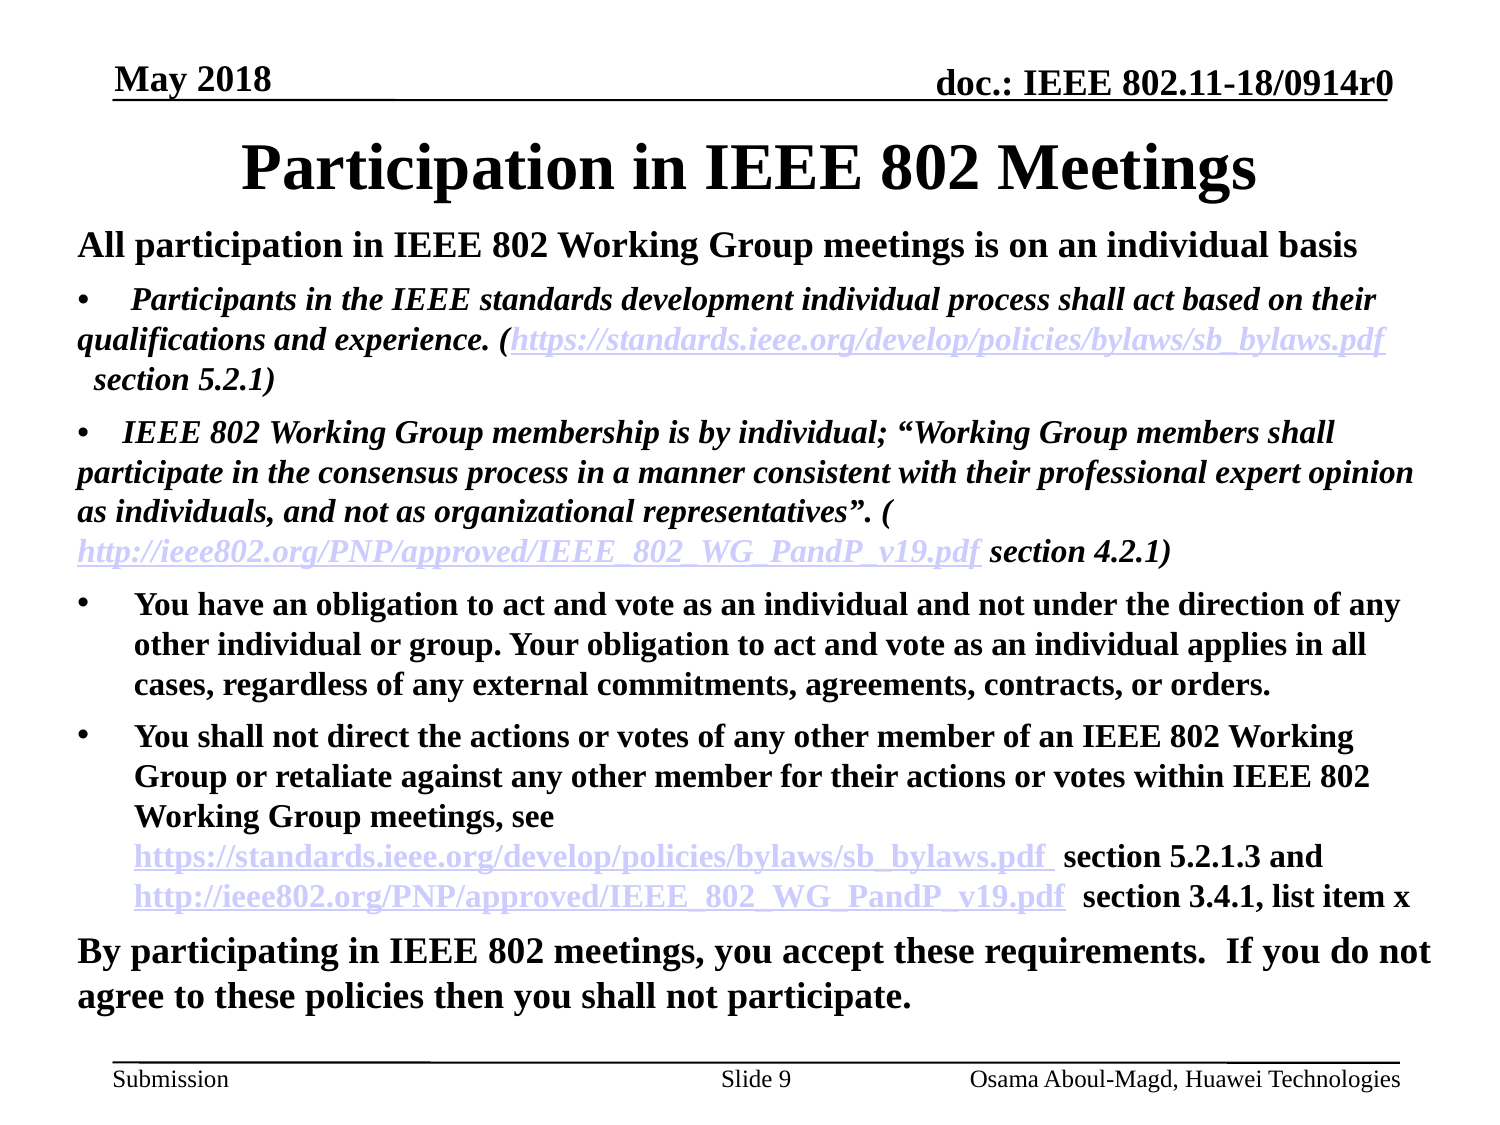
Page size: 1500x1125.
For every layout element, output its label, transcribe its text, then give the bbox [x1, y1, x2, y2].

footer Osama Aboul-Magd, Huawei Technologies [878, 1061, 1402, 1093]
title Participation in IEEE 802 Meetings [112, 112, 1388, 212]
slide_number Slide 9 [712, 1061, 800, 1123]
list All participation in IEEE 802 Working Group meetings is on an individual basis • Participants in the IEEE standards development individual process shall act based on their qualifications and experience. (https://standards.ieee.org/develop/policies/bylaws/sb_bylaws.pdf section 5.2.1) • IEEE 802 Working Group membership is by individual; “Working Group members shall participate in the consensus process in a manner consistent with their professional expert opinion as individuals, and not as organizational representatives”. (http://ieee802.org/PNP/approved/IEEE_802_WG_PandP_v19.pdf section 4.2.1) You have an obligation to act and vote as an individual and not under the direction of any other individual or group. Your obligation to act and vote as an individual applies in all cases, regardless of any external commitments, agreements, contracts, or orders. You shall not direct the actions or votes of any other member of an IEEE 802 Working Group or retaliate against any other member for their actions or votes within IEEE 802 Working Group meetings, see https://standards.ieee.org/develop/policies/bylaws/sb_bylaws.pdf section 5.2.1.3 and http://ieee802.org/PNP/approved/IEEE_802_WG_PandP_v19.pdf section 3.4.1, list item x By participating in IEEE 802 meetings, you accept these requirements. If you do not agree to these policies then you shall not participate. [62, 212, 1451, 888]
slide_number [114, 54, 423, 100]
